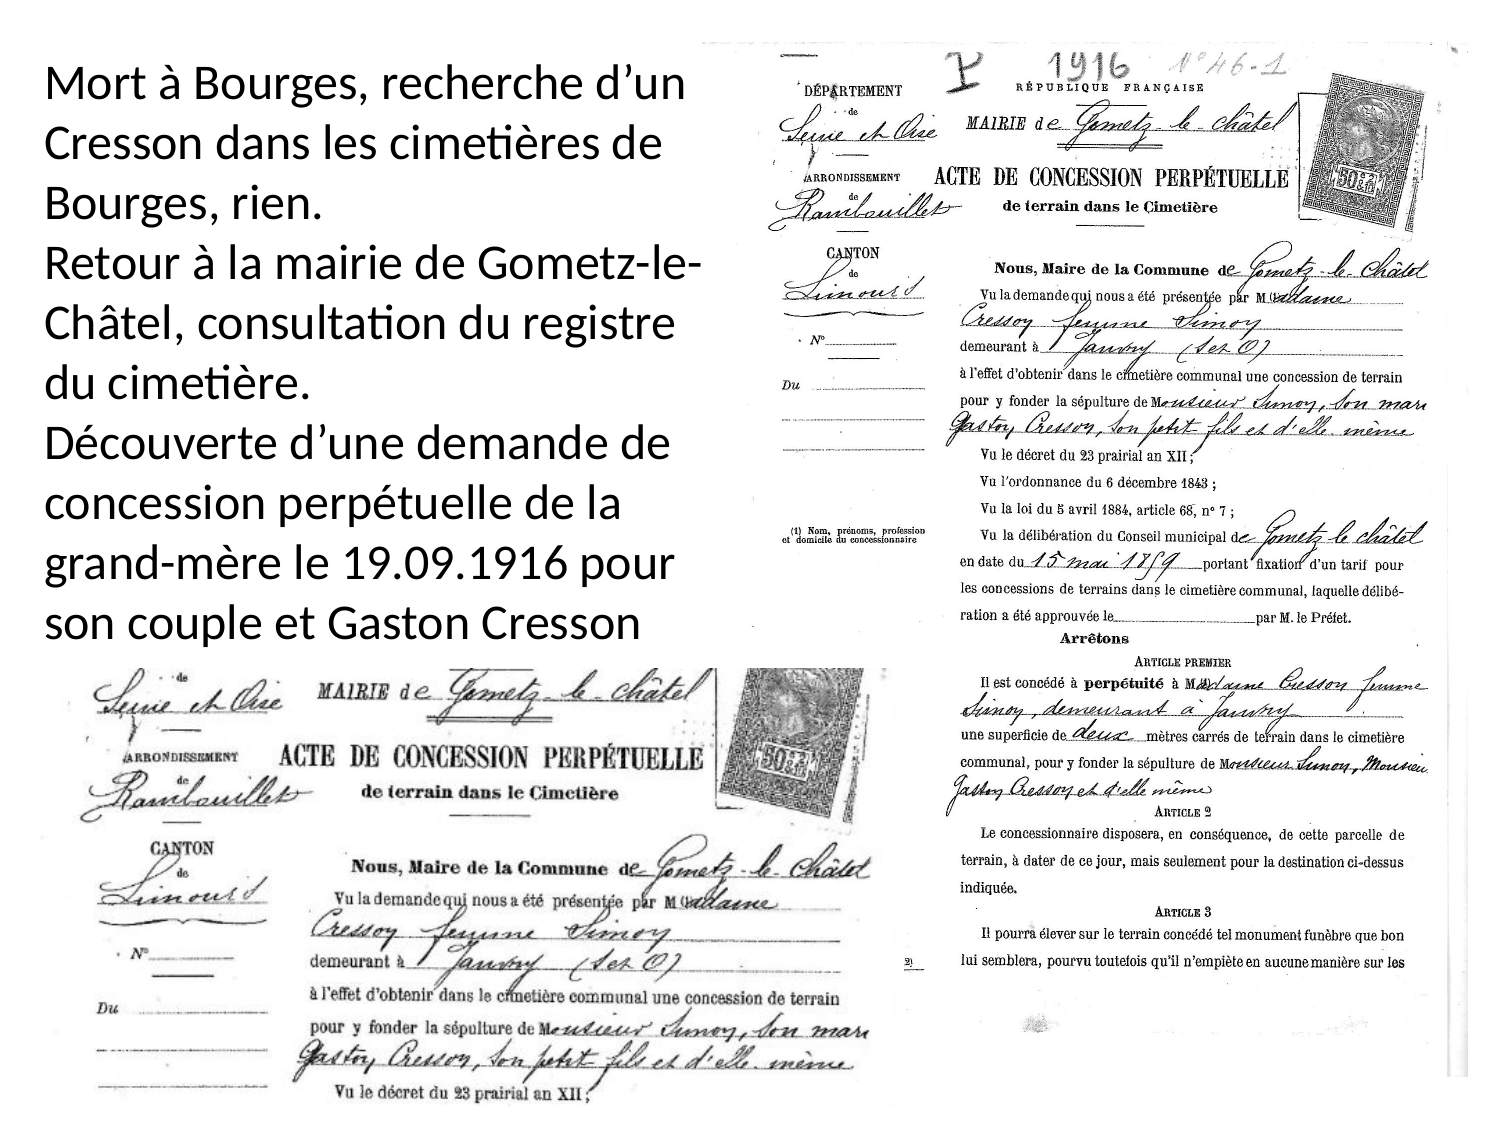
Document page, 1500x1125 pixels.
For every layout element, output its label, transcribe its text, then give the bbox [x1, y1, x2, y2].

text_box Mort à Bourges, recherche d’un Cresson dans les cimetières de Bourges, rien. Retour à la mairie de Gometz-le-Châtel, consultation du registre du cimetière. Découverte d’une demande de concession perpétuelle de la grand-mère le 19.09.1916 pour son couple et Gaston Cresson [29, 42, 701, 658]
picture [17, 42, 1468, 1107]
